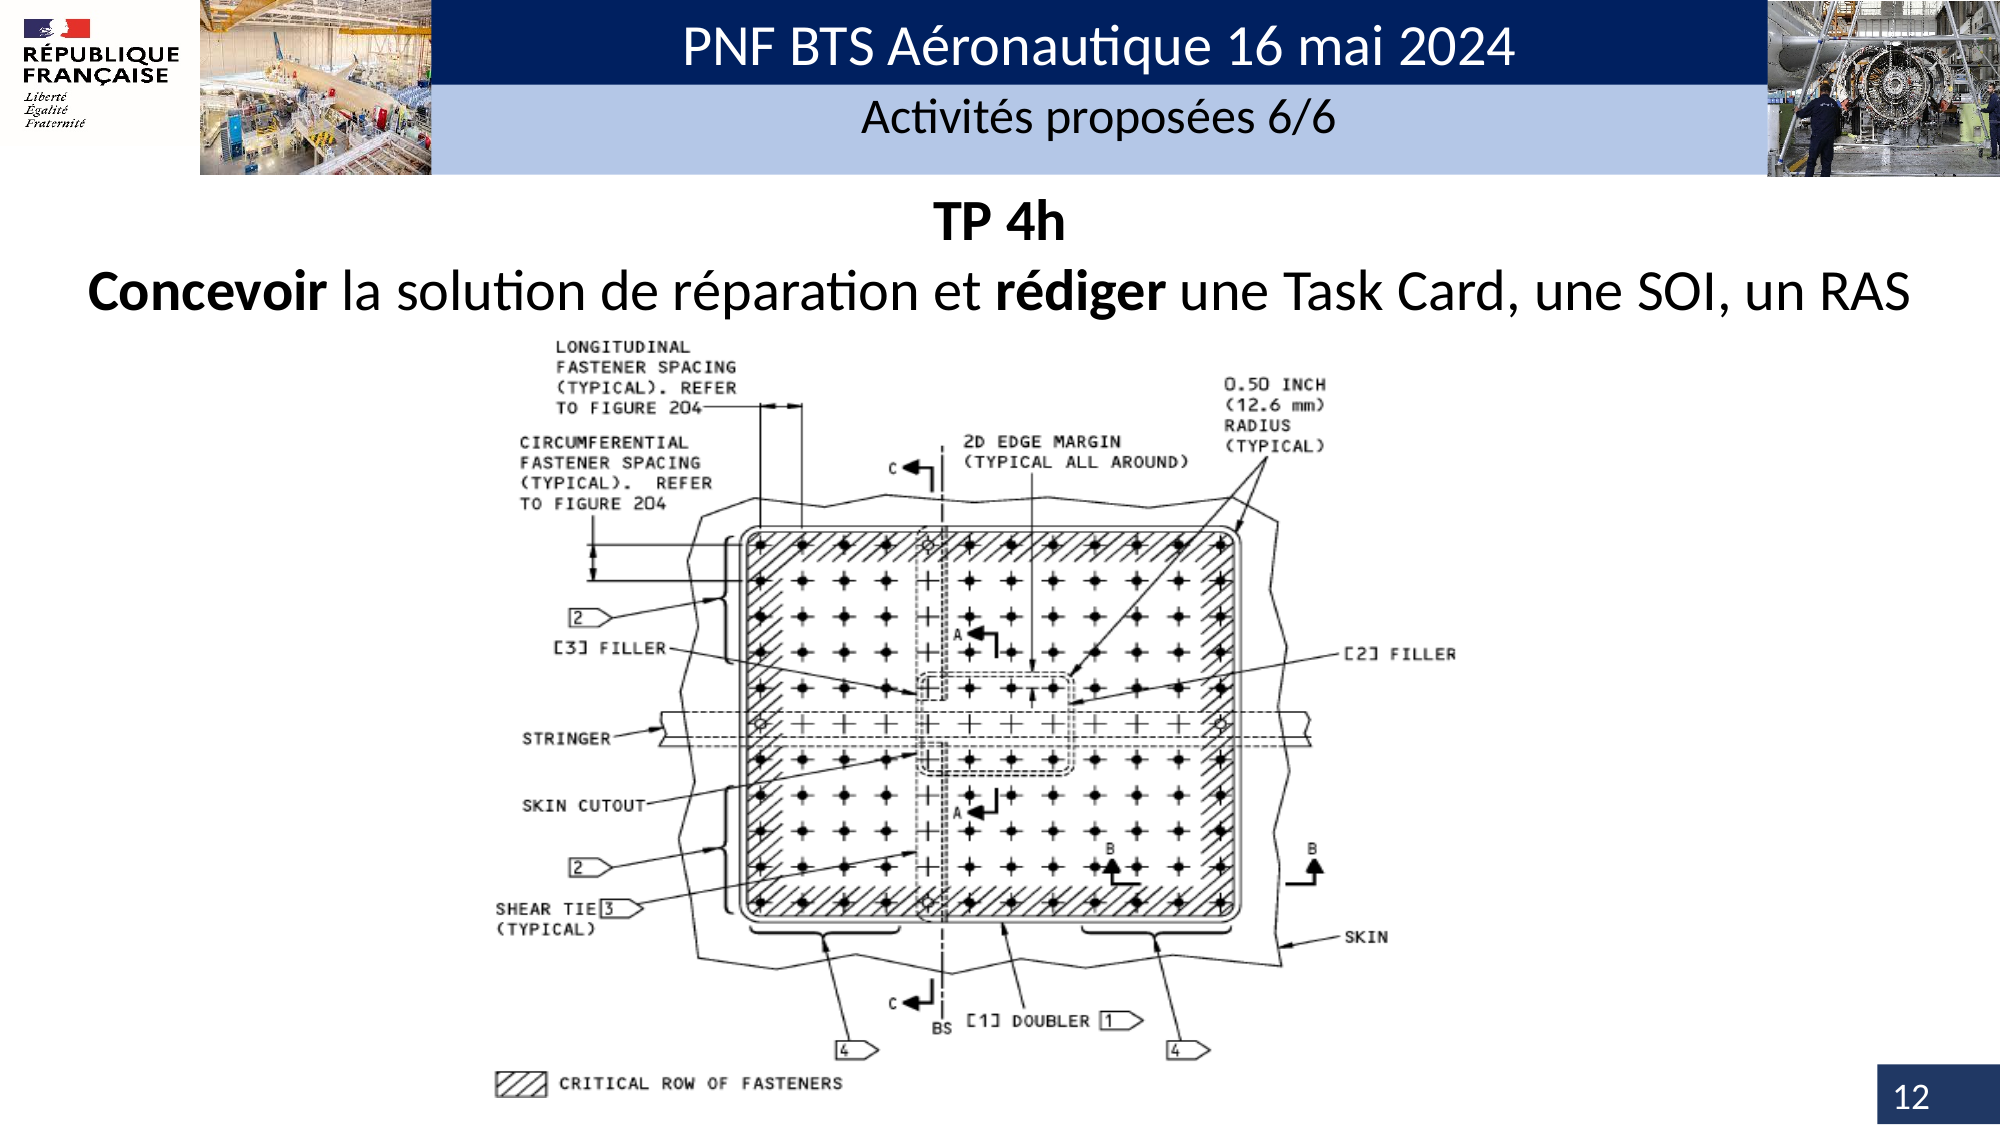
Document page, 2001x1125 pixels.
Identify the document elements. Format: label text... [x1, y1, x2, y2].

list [445, 325, 1483, 1099]
picture [0, 0, 431, 174]
text_box PNF BTS Aéronautique 16 mai 2024 [431, 0, 1768, 85]
text_box TP 4h Concevoir la solution de réparation et rédiger une Task Card, une SOI, un RAS [0, 174, 2000, 375]
picture [1768, 1, 2000, 174]
list Activités proposées 6/6 [431, 85, 1768, 174]
